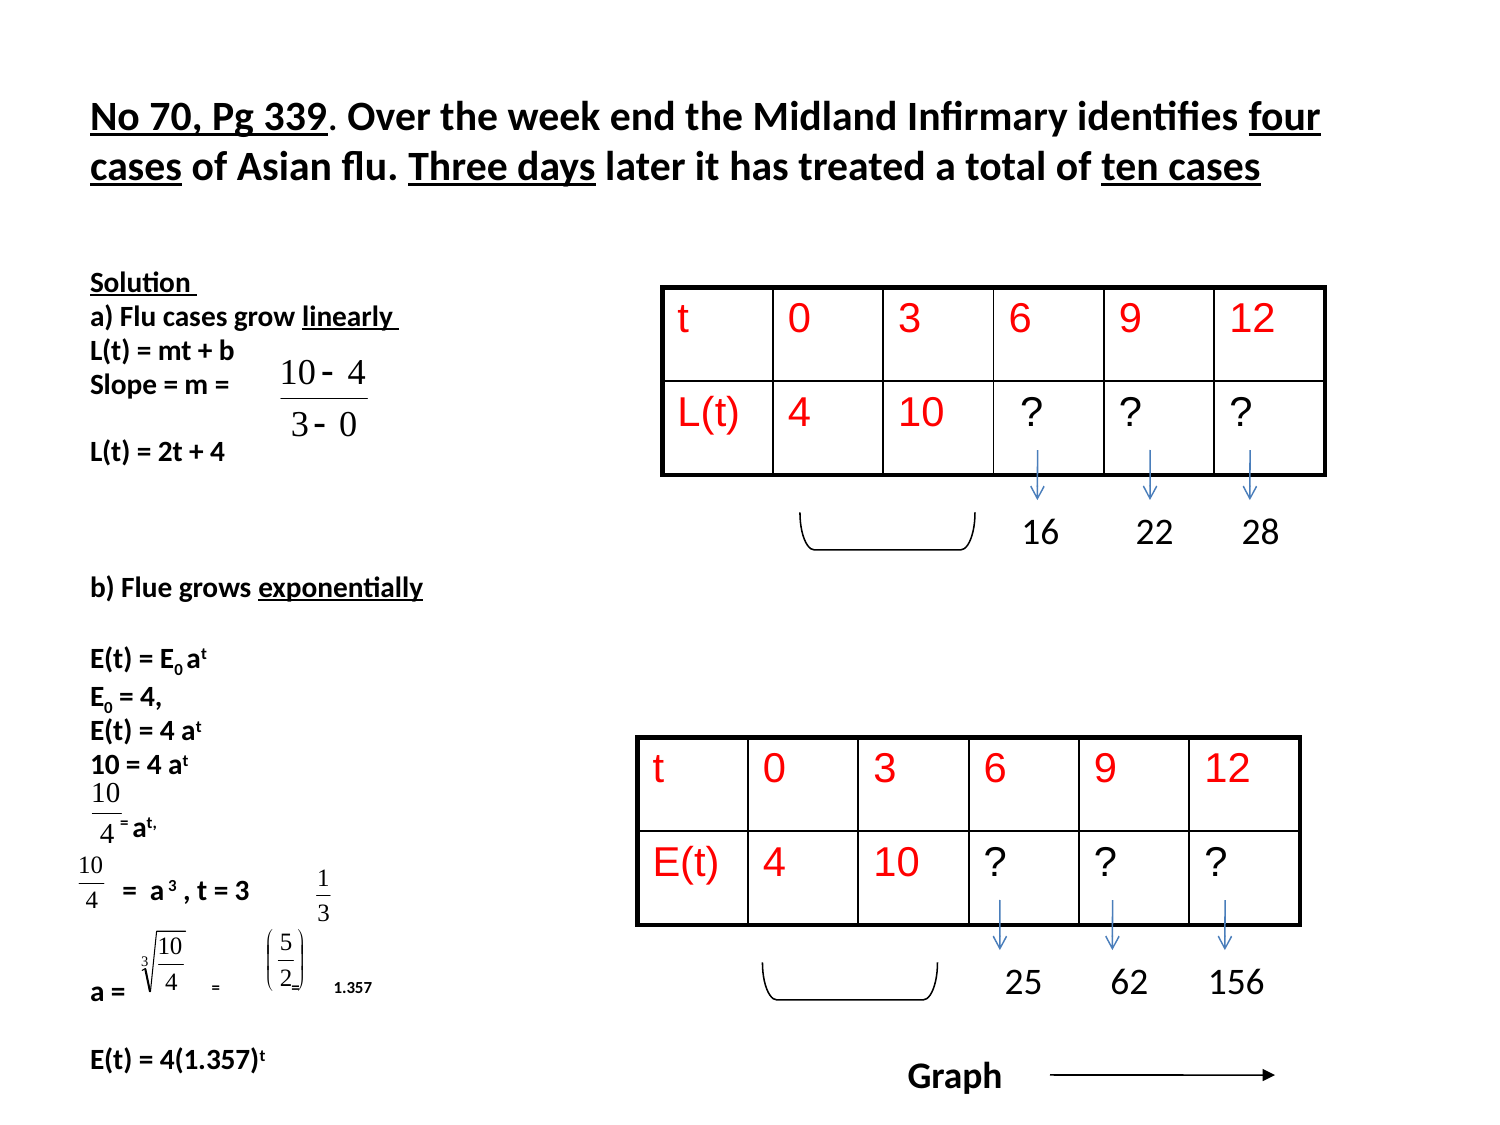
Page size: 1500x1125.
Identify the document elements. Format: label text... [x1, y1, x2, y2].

text_box 16 22 28 [1006, 499, 1295, 560]
table_header 0 [774, 290, 882, 380]
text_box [87, 774, 127, 851]
table_cell 10 [884, 382, 993, 473]
table_cell ? [1215, 382, 1323, 473]
text_box 25 62 156 [989, 949, 1280, 1010]
table_cell ? [994, 382, 1103, 473]
table_cell 4 [749, 832, 857, 923]
table_cell E(t) [640, 832, 747, 923]
list Solution a) Flu cases grow linearly L(t) = mt + b Slope = m = L(t) = 2t + 4 b) Flue grows exponentially E(t) = E0 at E0 = 4, E(t) = 4 at 10 = 4 at = at, = a 3 , t = 3 a = = = 1.357 E(t) = 4(1.357)t [75, 262, 775, 1088]
table_cell ? [1190, 832, 1298, 923]
table_cell L(t) [665, 382, 772, 473]
text_box [1049, 1068, 1276, 1082]
table_header 12 [1215, 290, 1323, 380]
table_header 6 [994, 290, 1103, 380]
table_cell ? [1105, 382, 1213, 473]
table_cell ? [1080, 832, 1188, 923]
table_cell 4 [774, 382, 882, 473]
text_box Graph [892, 1043, 1018, 1104]
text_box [137, 924, 192, 999]
table_header 3 [884, 290, 993, 380]
table_header t [665, 290, 772, 380]
table_header t [640, 740, 747, 830]
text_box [262, 924, 311, 996]
table_header 3 [859, 740, 968, 830]
text_box [799, 512, 976, 550]
table_header 9 [1105, 290, 1213, 380]
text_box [74, 849, 109, 915]
table_cell 10 [859, 832, 968, 923]
table_header 6 [970, 740, 1078, 830]
table_header 12 [1190, 740, 1298, 830]
table_header 9 [1080, 740, 1188, 830]
table_header 0 [749, 740, 857, 830]
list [274, 349, 376, 445]
title No 70, Pg 339. Over the week end the Midland Infirmary identifies four cases of Asian flu. Three days later it has treated a total of ten cases [75, 45, 1425, 233]
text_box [312, 862, 336, 928]
table_cell ? [970, 832, 1078, 923]
text_box [762, 962, 938, 1000]
